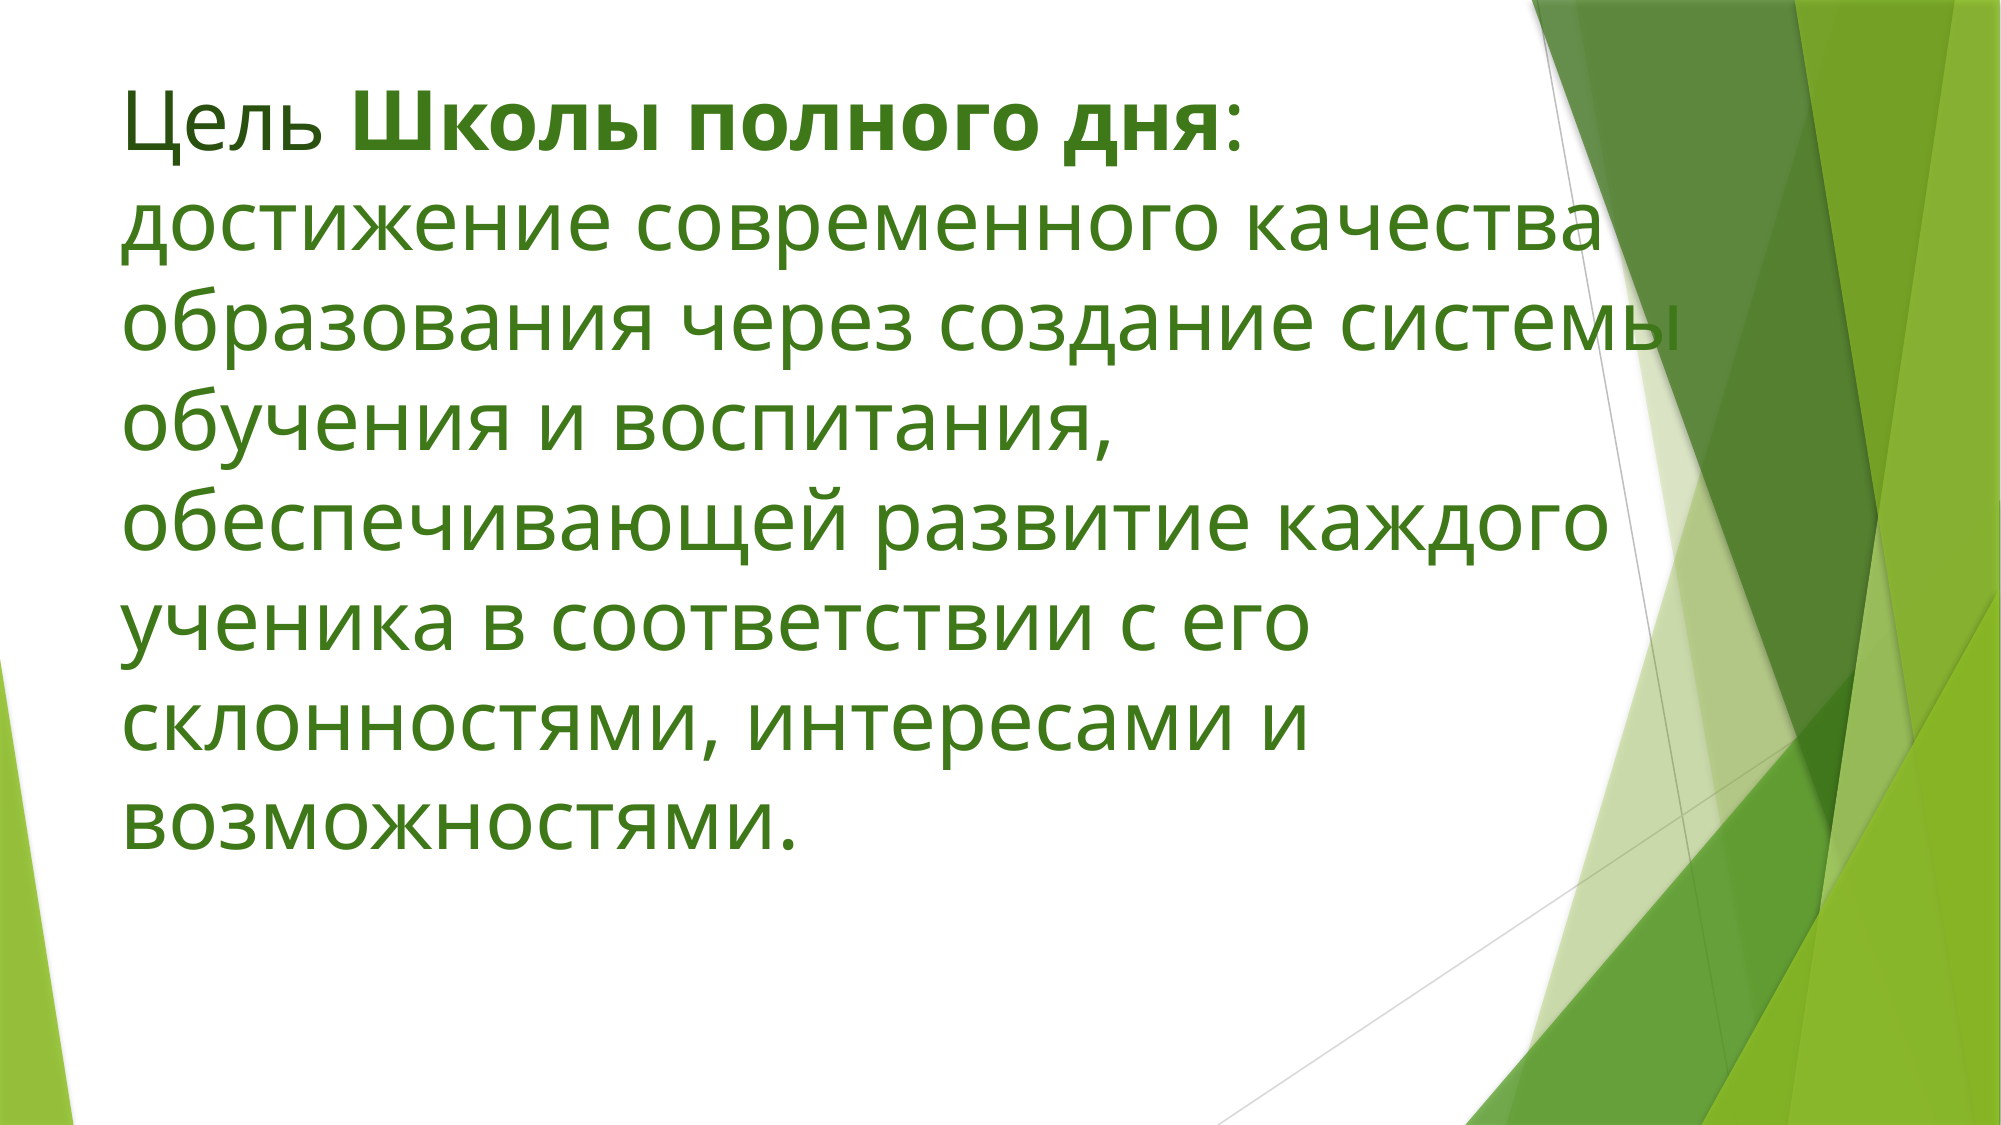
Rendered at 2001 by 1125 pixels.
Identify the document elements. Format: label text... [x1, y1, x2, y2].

title Цель Школы полного дня: достижение современного качества образования через создание системы обучения и воспитания, обеспечивающей развитие каждого ученика в соответствии с его склонностями, интересами и возможностями. [105, 59, 1863, 990]
